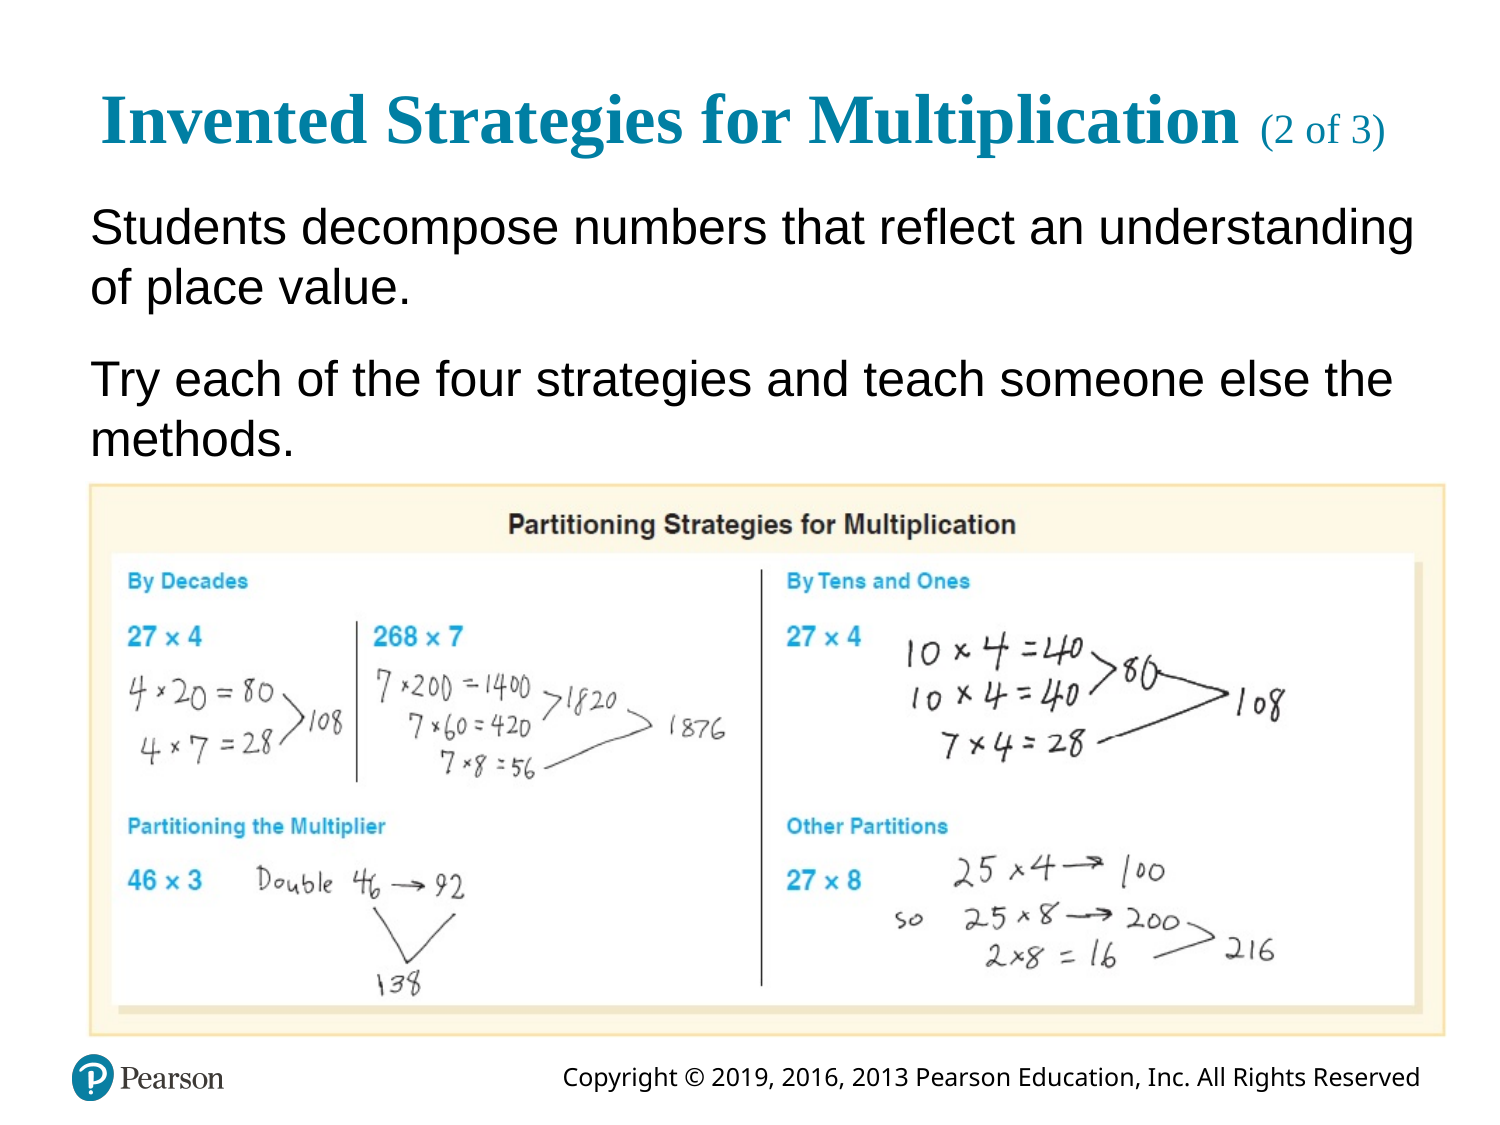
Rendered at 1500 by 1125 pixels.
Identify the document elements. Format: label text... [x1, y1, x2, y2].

picture [80, 1063, 106, 1088]
title Invented Strategies for Multiplication (2 of 3) [85, 0, 1436, 174]
picture [98, 1054, 224, 1101]
picture [85, 481, 1448, 1038]
picture [72, 1087, 83, 1101]
list Students decompose numbers that reflect an understanding of place value. Try each of the four strategies and teach someone else the methods. [75, 179, 1447, 463]
picture [72, 1054, 88, 1070]
